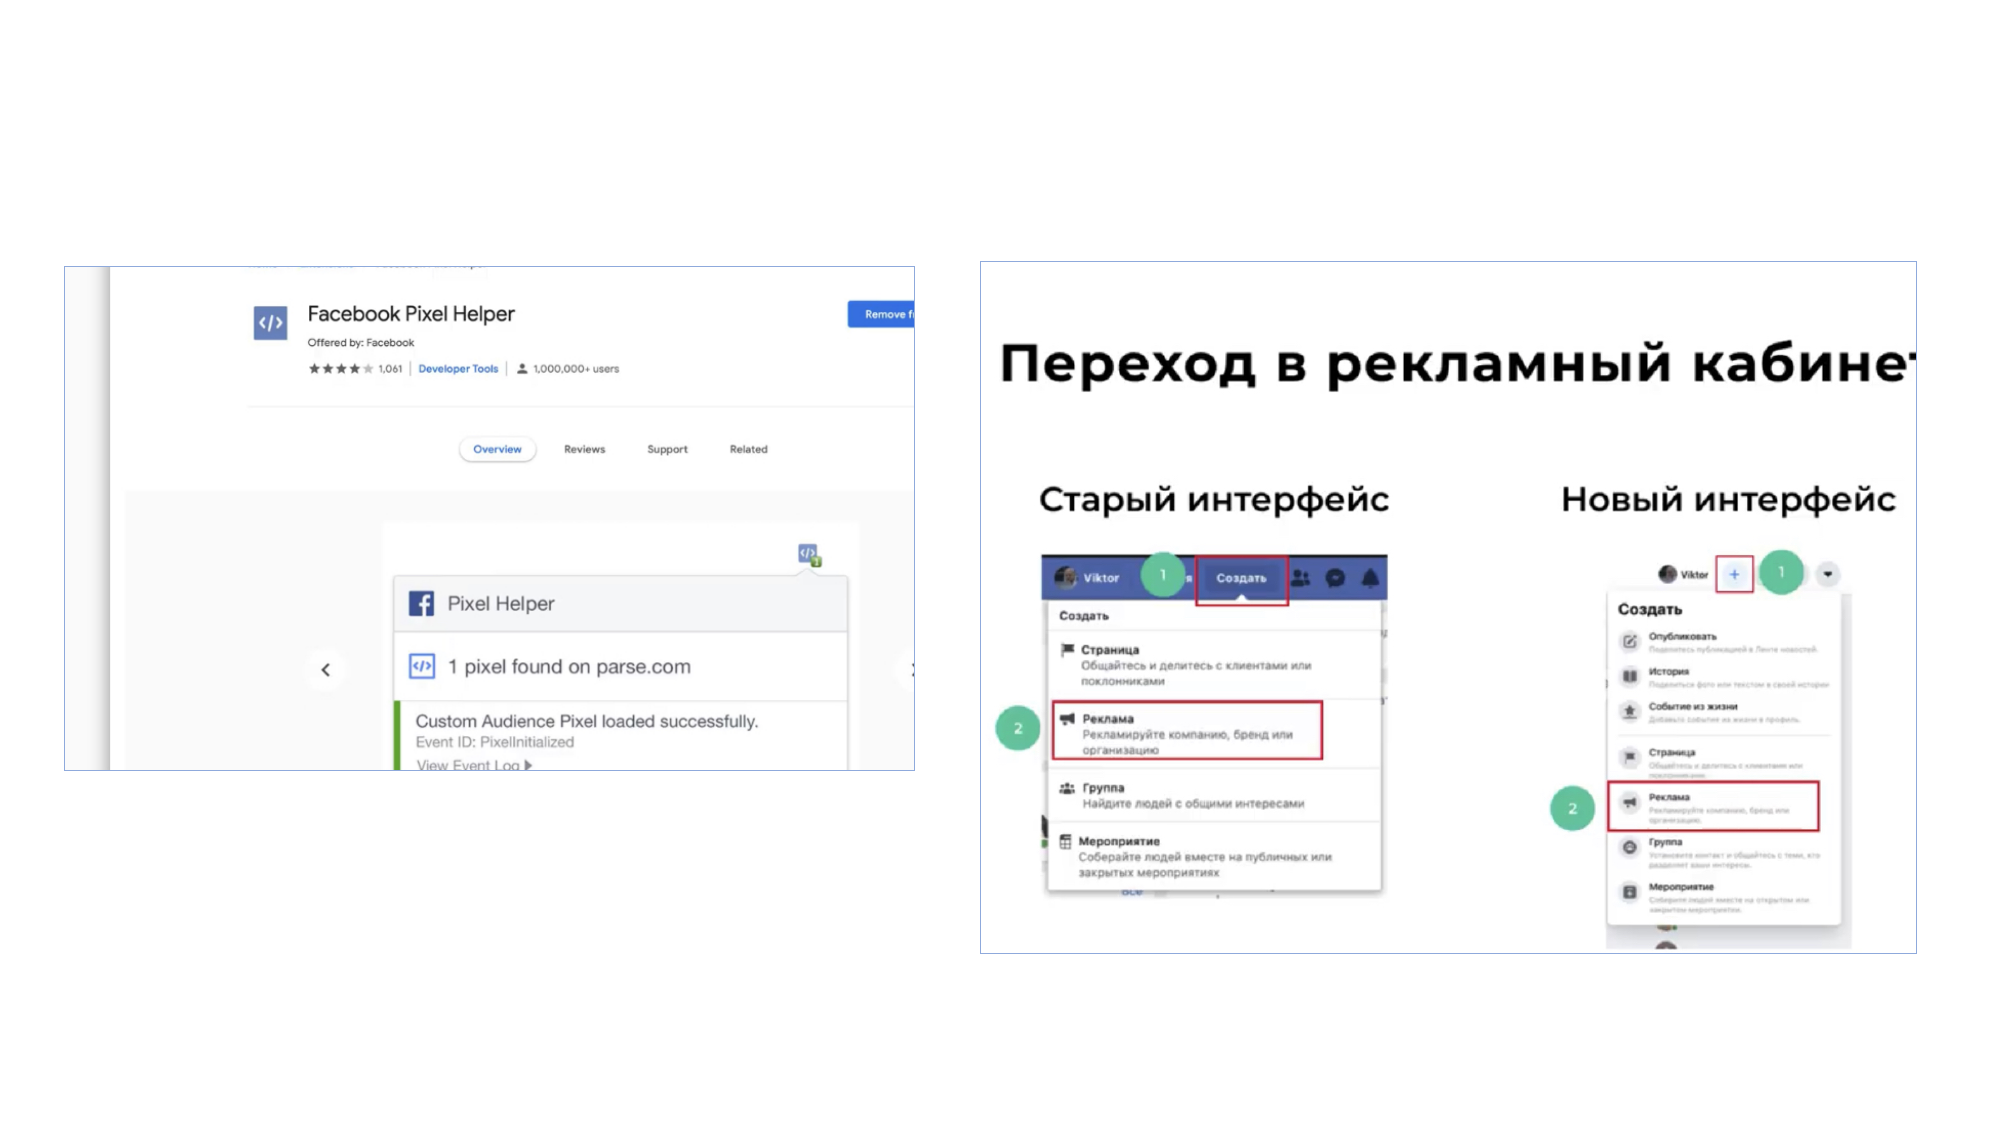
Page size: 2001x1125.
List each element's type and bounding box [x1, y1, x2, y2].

picture [63, 266, 915, 771]
picture [980, 261, 1917, 954]
